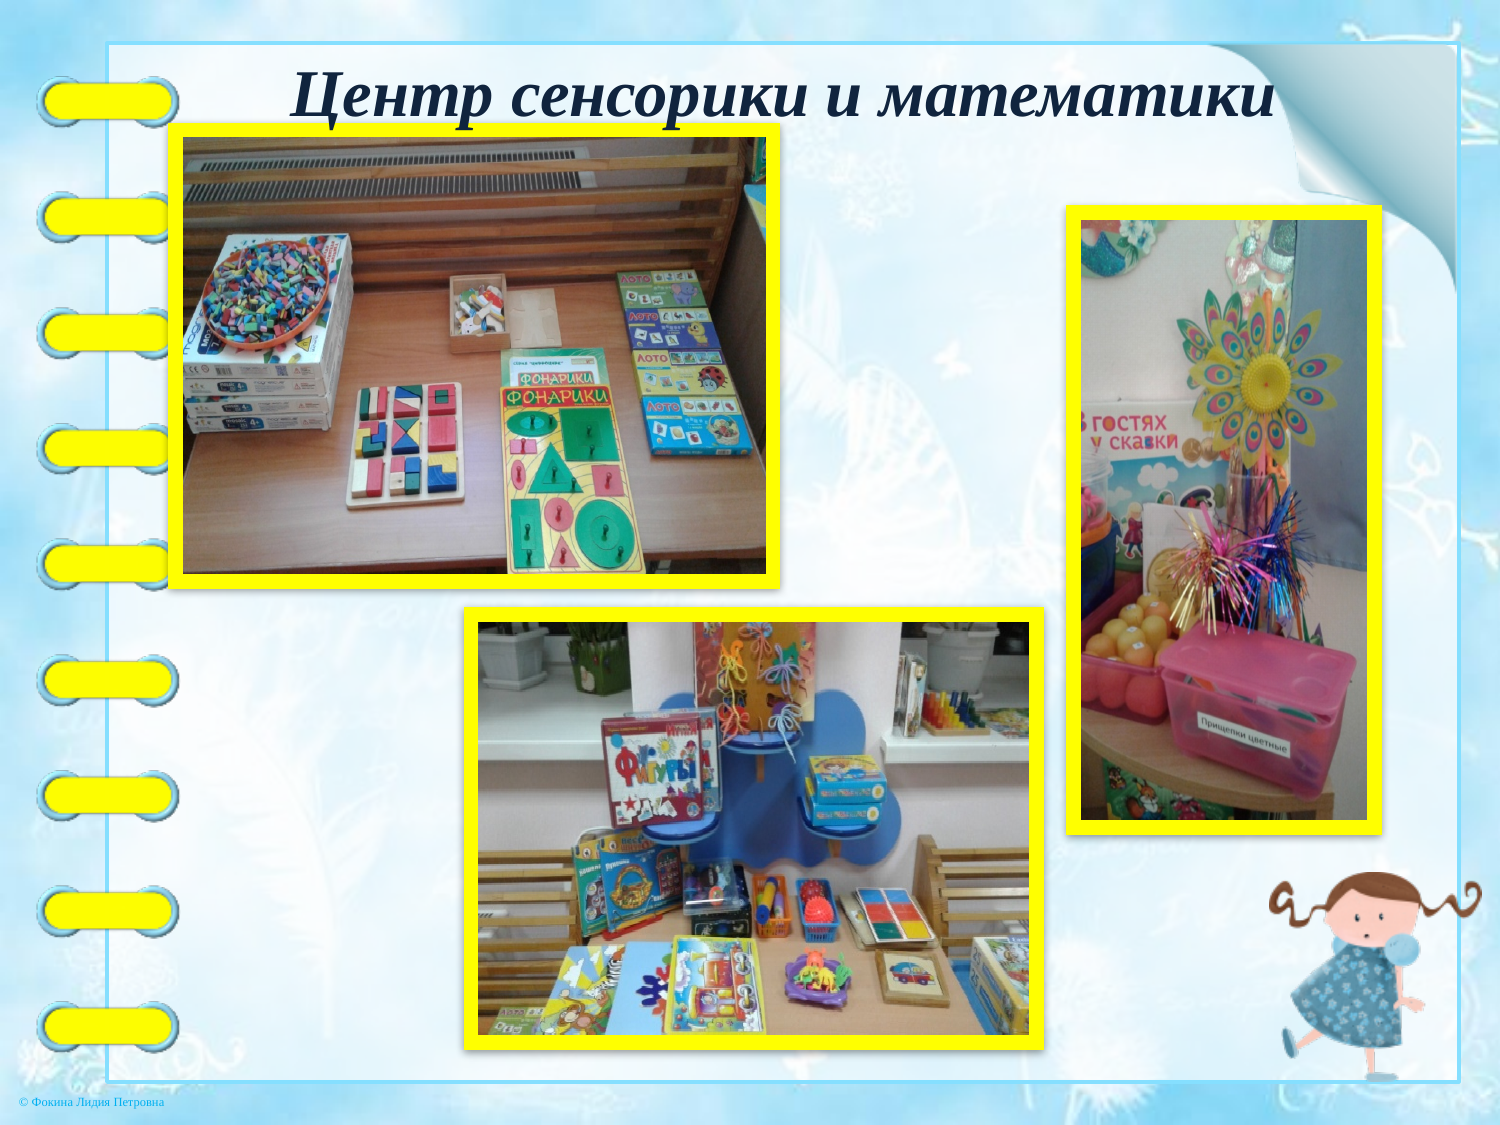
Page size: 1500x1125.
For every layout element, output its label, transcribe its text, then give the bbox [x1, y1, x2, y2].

text_box Центр сенсорики и математики [123, 42, 1342, 138]
picture [0, 0, 1500, 1125]
